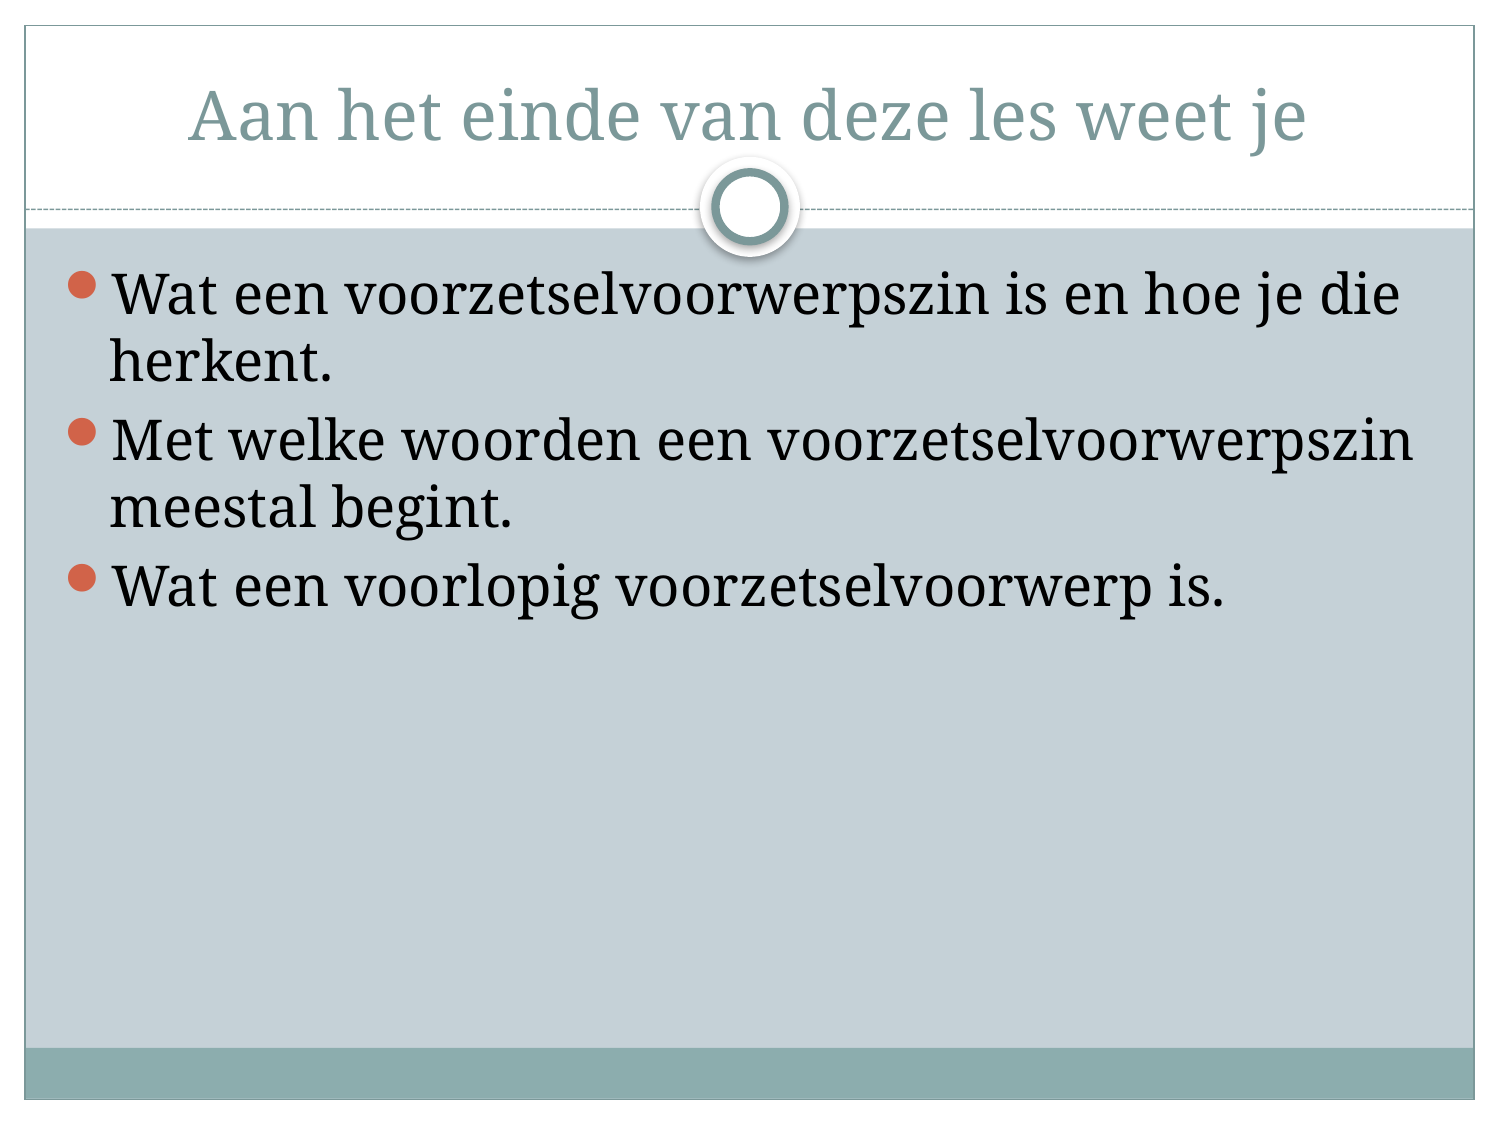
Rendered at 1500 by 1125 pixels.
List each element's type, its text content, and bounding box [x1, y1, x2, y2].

title Aan het einde van deze les weet je [49, 37, 1450, 162]
list Wat een voorzetselvoorwerpszin is en hoe je die herkent. Met welke woorden een voorzetselvoorwerpszin meestal begint. Wat een voorlopig voorzetselvoorwerp is. [49, 250, 1445, 1001]
